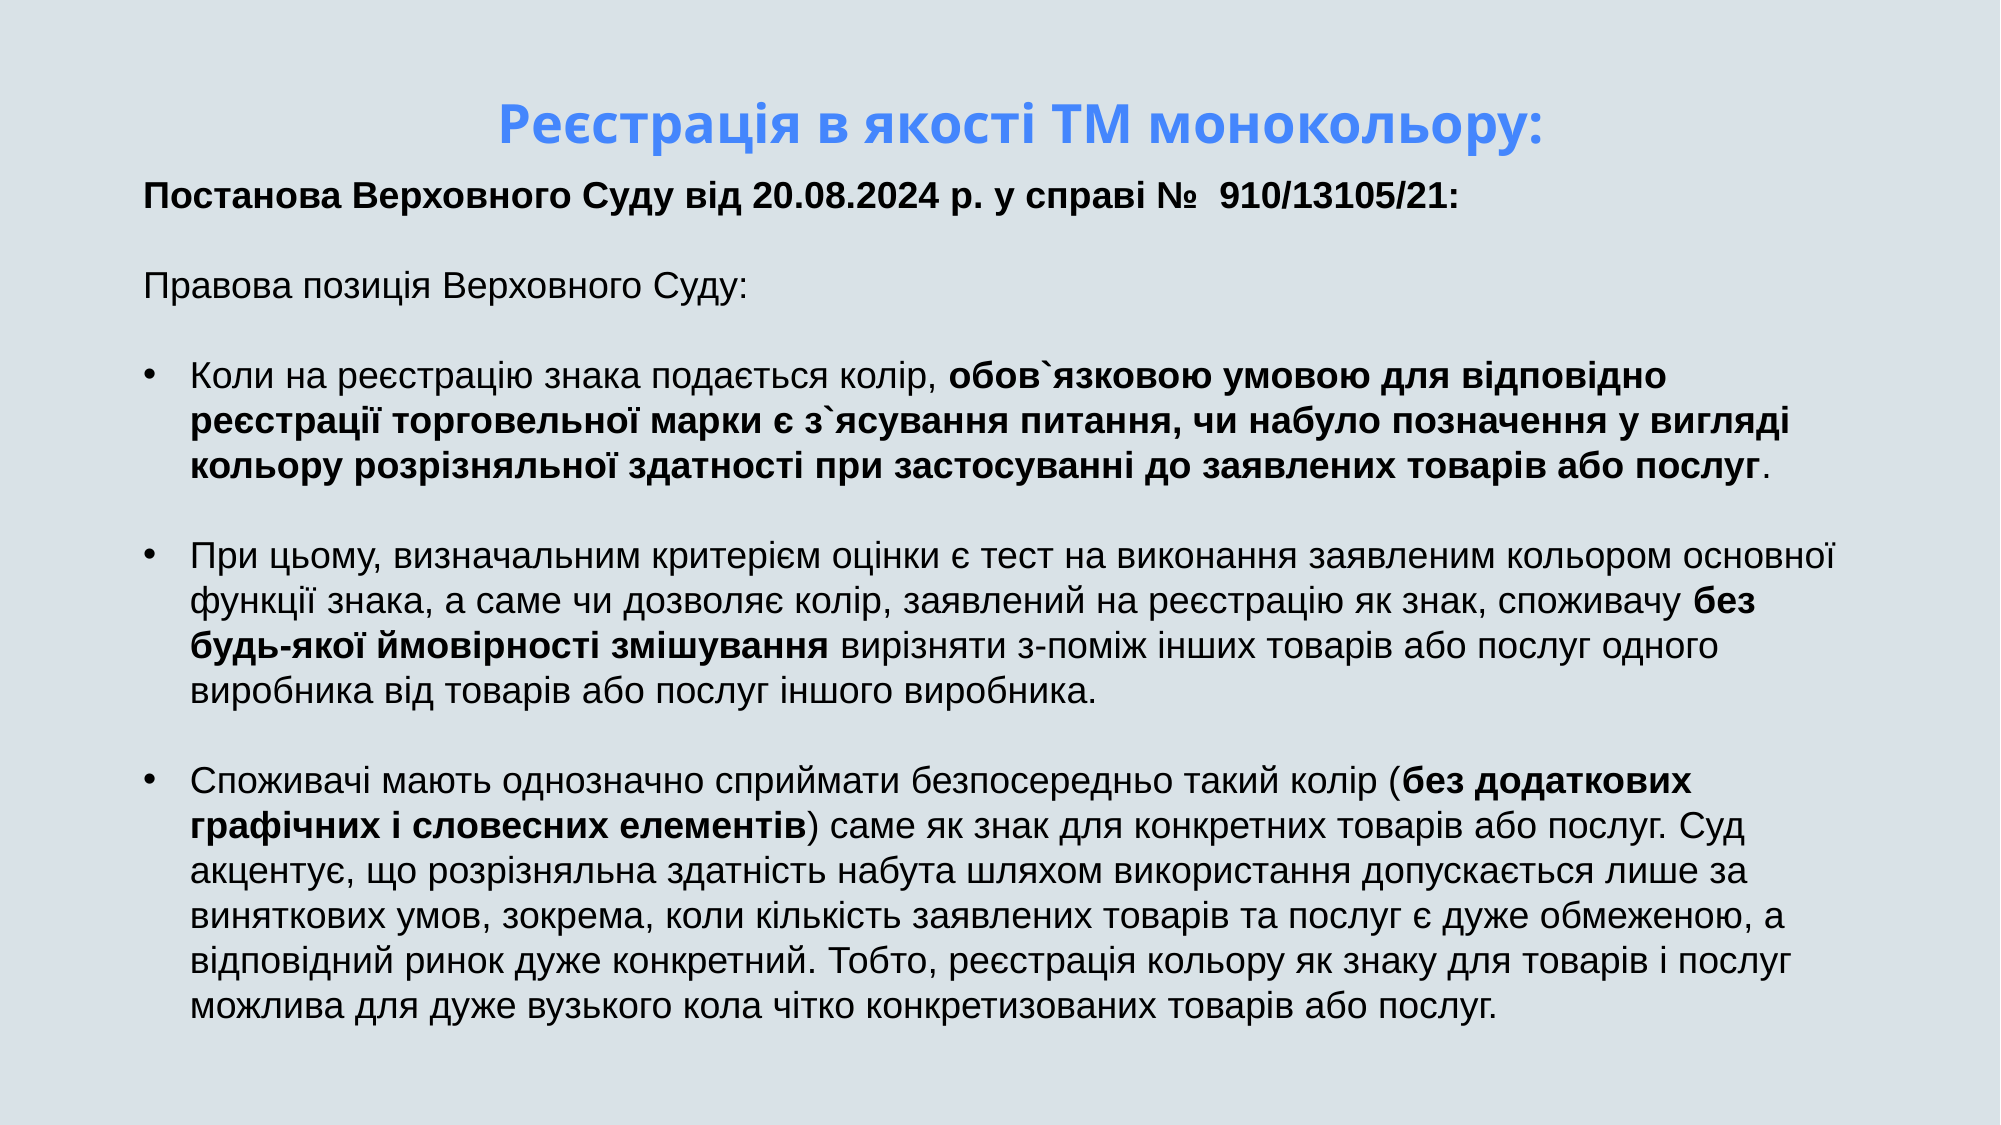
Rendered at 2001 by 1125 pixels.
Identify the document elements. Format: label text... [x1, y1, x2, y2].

text_box Реєстрація в якості ТМ монокольору: [137, 82, 1905, 228]
text_box Постанова Верховного Суду від 20.08.2024 р. у cправі № 910/13105/21: Правова позиція Верховного Суду: Коли на реєстрацію знака подається колір, обов`язковою умовою для відповідно реєстрації торговельної марки є з`ясування питання, чи набуло позначення у вигляді кольору розрізняльної здатності при застосуванні до заявлених товарів або послуг. При цьому, визначальним критерієм оцінки є тест на виконання заявленим кольором основної функції знака, а саме чи дозволяє колір, заявлений на реєстрацію як знак, споживачу без будь-якої ймовірності змішування вирізняти з-поміж інших товарів або послуг одного виробника від товарів або послуг іншого виробника. Споживачі мають однозначно сприймати безпосередньо такий колір (без додаткових графічних і словесних елементів) саме як знак для конкретних товарів або послуг. Суд акцентує, що розрізняльна здатність набута шляхом використання допускається лише за виняткових умов, зокрема, коли кількість заявлених товарів та послуг є дуже обмеженою, а відповідний ринок дуже конкретний. Тобто, реєстрація кольору як знаку для товарів і послуг можлива для дуже вузького кола чітко конкретизованих товарів або послуг. [128, 163, 1872, 1123]
